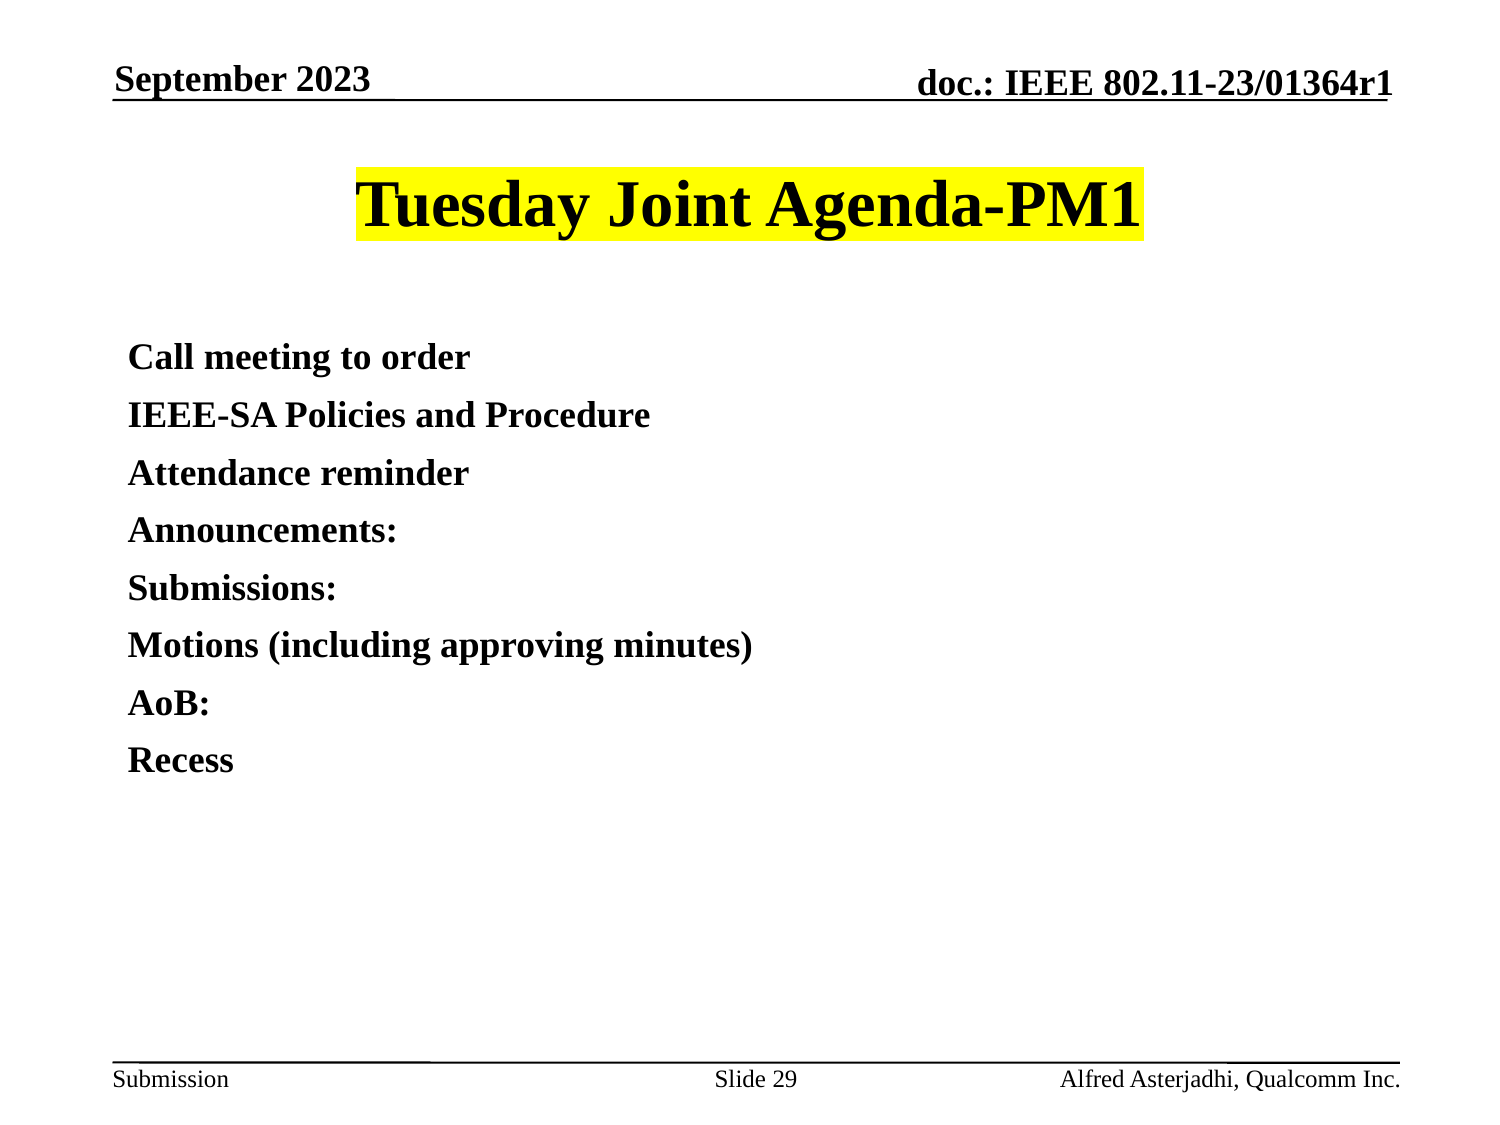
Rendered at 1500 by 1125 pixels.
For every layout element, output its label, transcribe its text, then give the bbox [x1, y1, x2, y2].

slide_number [114, 54, 423, 100]
slide_number Slide 29 [712, 1061, 800, 1123]
list Call meeting to order IEEE-SA Policies and Procedure Attendance reminder Announcements: Submissions: Motions (including approving minutes) AoB: Recess [112, 324, 1388, 1000]
title Tuesday Joint Agenda-PM1 [112, 112, 1388, 288]
footer Alfred Asterjadhi, Qualcomm Inc. [878, 1061, 1402, 1093]
